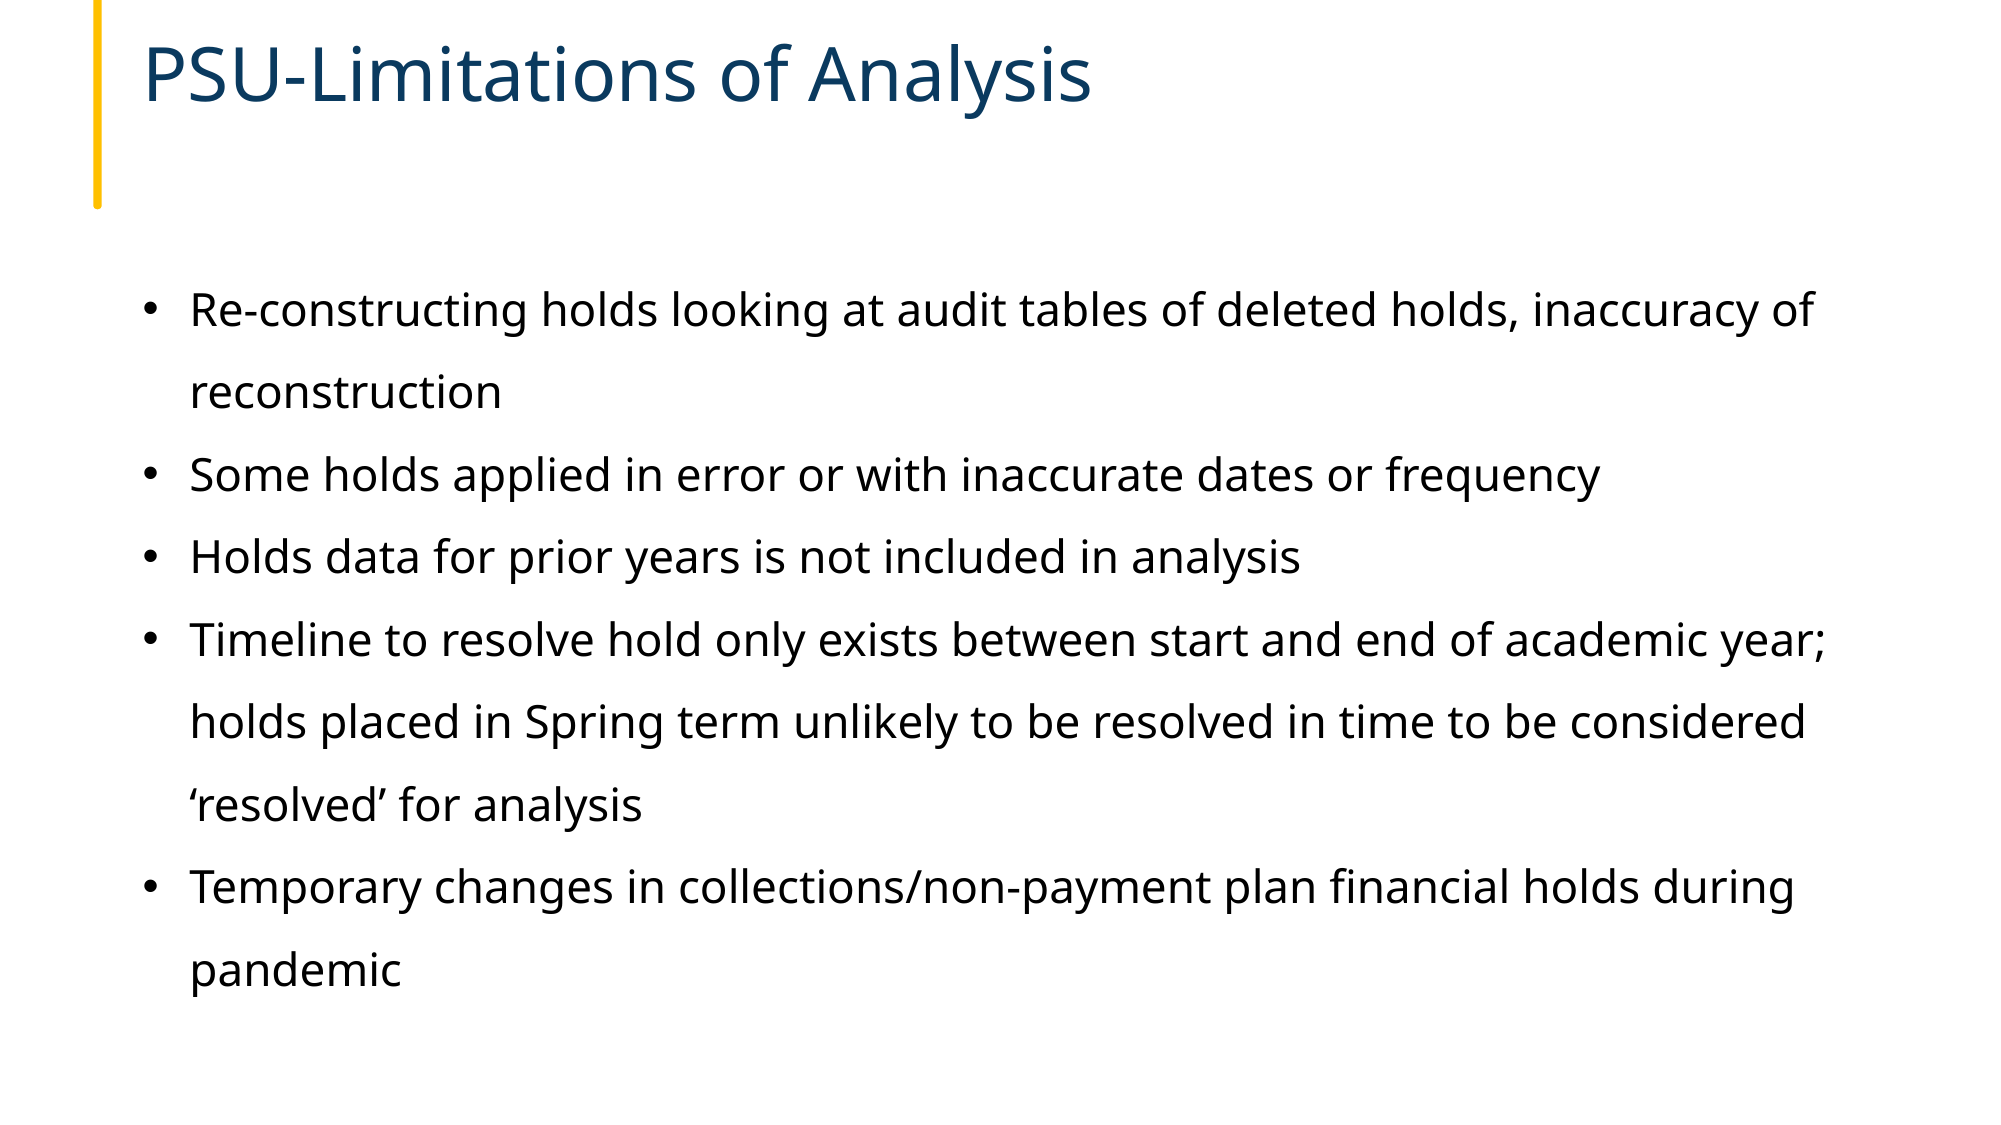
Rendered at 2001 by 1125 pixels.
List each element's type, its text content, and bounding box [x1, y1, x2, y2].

text_box Re-constructing holds looking at audit tables of deleted holds, inaccuracy of reconstruction Some holds applied in error or with inaccurate dates or frequency Holds data for prior years is not included in analysis Timeline to resolve hold only exists between start and end of academic year; holds placed in Spring term unlikely to be resolved in time to be considered ‘resolved’ for analysis Temporary changes in collections/non-payment plan financial holds during pandemic [127, 245, 1874, 1048]
text_box PSU-Limitations of Analysis [127, 19, 1588, 125]
